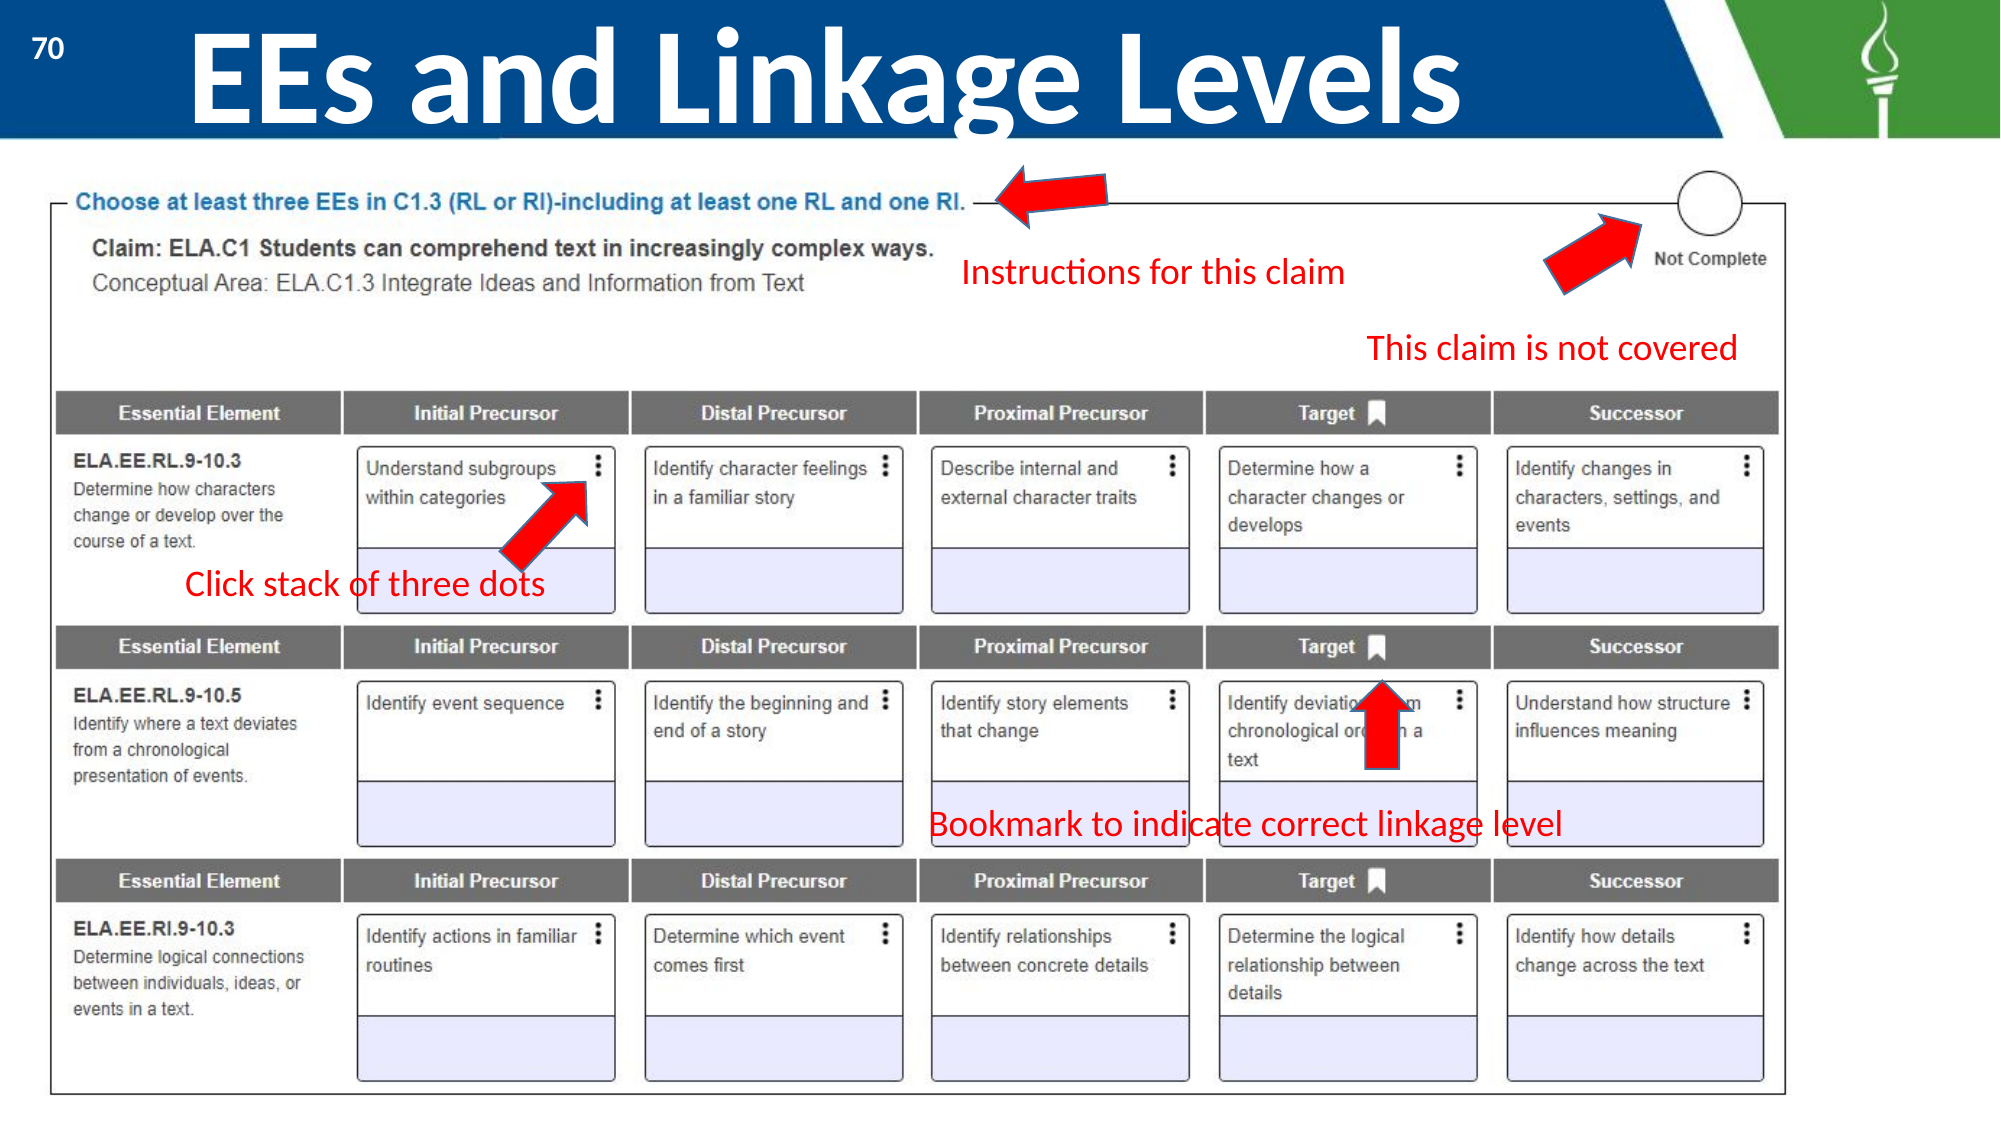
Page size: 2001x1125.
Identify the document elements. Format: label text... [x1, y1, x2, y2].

picture [0, 0, 2001, 1125]
text_box [1538, 11, 1989, 72]
slide_number 70 [15, 16, 167, 76]
title EEs and Linkage Levels [167, 3, 1537, 134]
